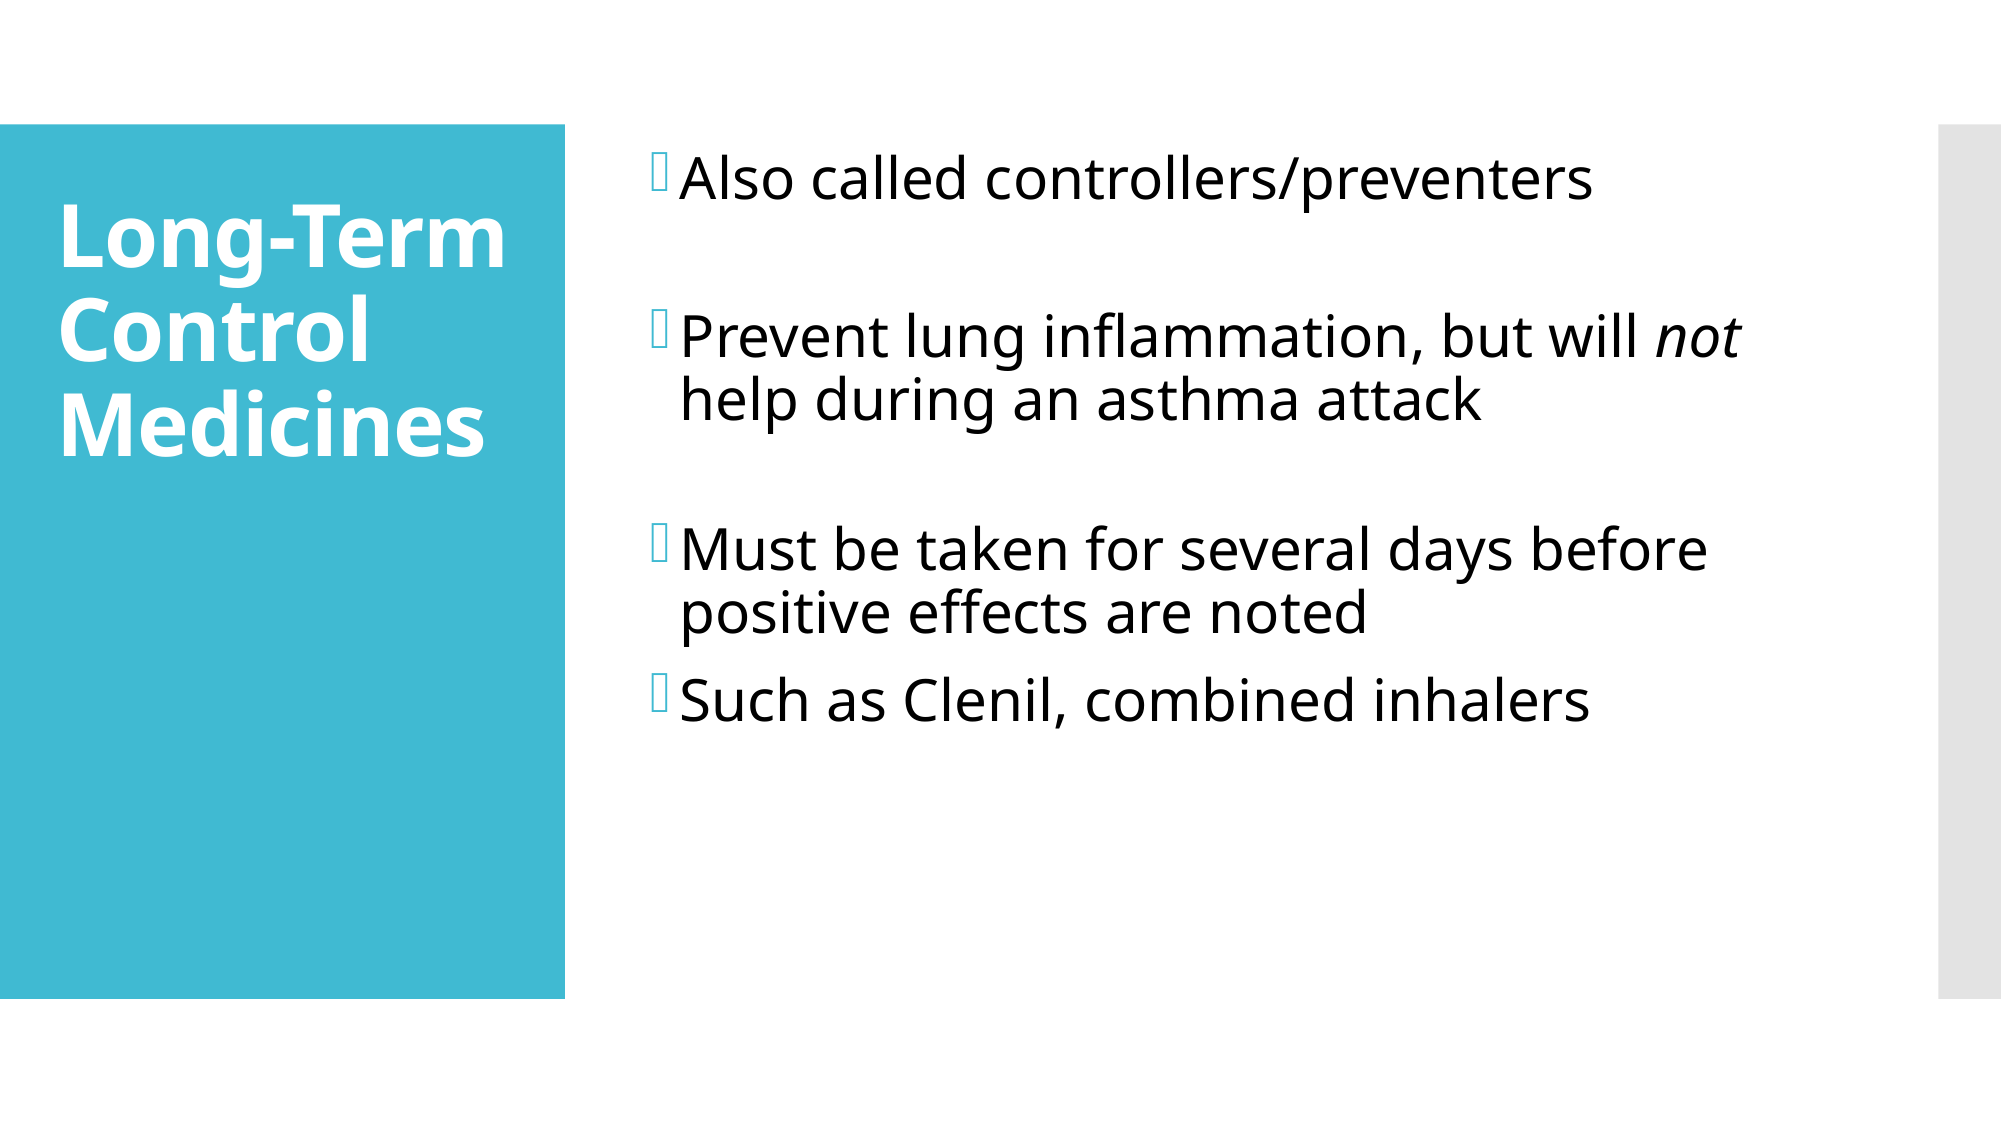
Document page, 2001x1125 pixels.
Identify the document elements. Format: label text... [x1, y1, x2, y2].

list Also called controllers/preventers Prevent lung inflammation, but will not help during an asthma attack Must be taken for several days before positive effects are noted Such as Clenil, combined inhalers [634, 141, 1835, 982]
title Long-Term Control Medicines [41, 184, 525, 940]
